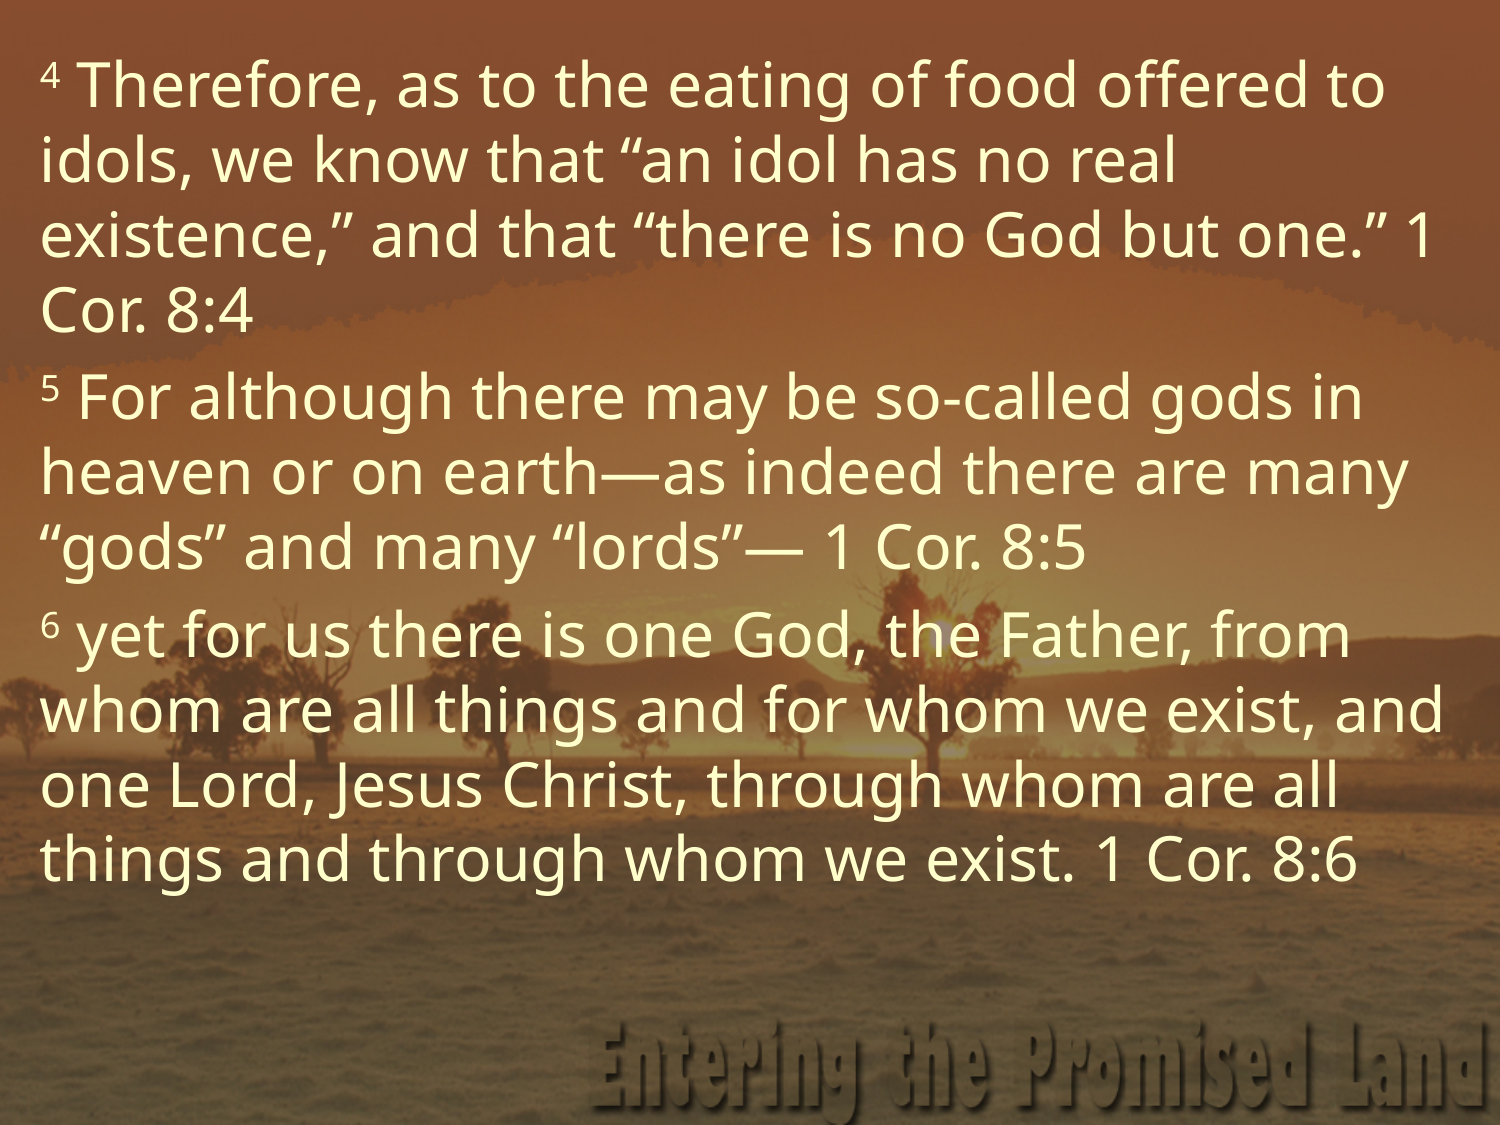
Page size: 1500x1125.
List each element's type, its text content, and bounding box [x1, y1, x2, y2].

list 4 Therefore, as to the eating of food offered to idols, we know that “an idol has no real existence,” and that “there is no God but one.” 1 Cor. 8:4 5 For although there may be so-called gods in heaven or on earth—as indeed there are many “gods” and many “lords”— 1 Cor. 8:5 6 yet for us there is one God, the Father, from whom are all things and for whom we exist, and one Lord, Jesus Christ, through whom are all things and through whom we exist. 1 Cor. 8:6 [24, 37, 1475, 1000]
picture [0, 0, 1500, 1125]
